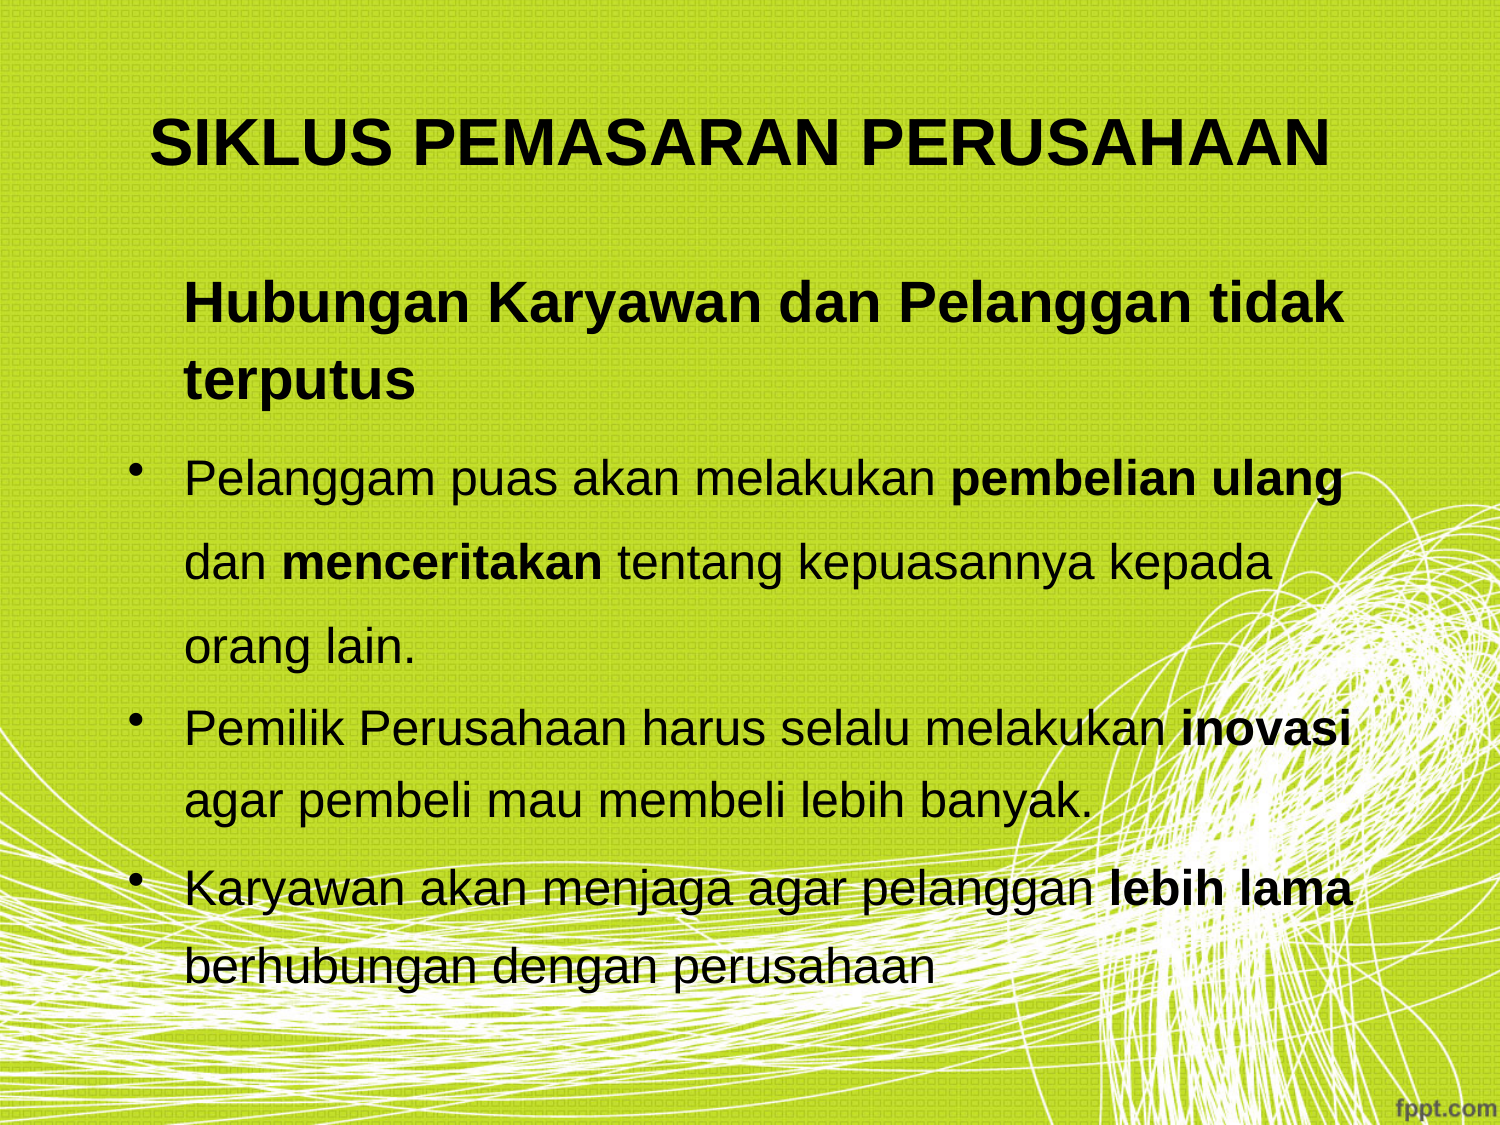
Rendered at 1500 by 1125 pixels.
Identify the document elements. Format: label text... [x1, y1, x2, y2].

text_box [512, 1024, 988, 1100]
text_box [112, 1024, 425, 1100]
list Hubungan Karyawan dan Pelanggan tidak terputus Pelanggam puas akan melakukan pembelian ulang dan menceritakan tentang kepuasannya kepada orang lain. Pemilik Perusahaan harus selalu melakukan inovasi agar pembeli mau membeli lebih banyak. Karyawan akan menjaga agar pelanggan lebih lama berhubungan dengan perusahaan [112, 249, 1388, 926]
title SIKLUS PEMASARAN PERUSAHAAN [74, 44, 1426, 233]
picture [0, 0, 1500, 1125]
